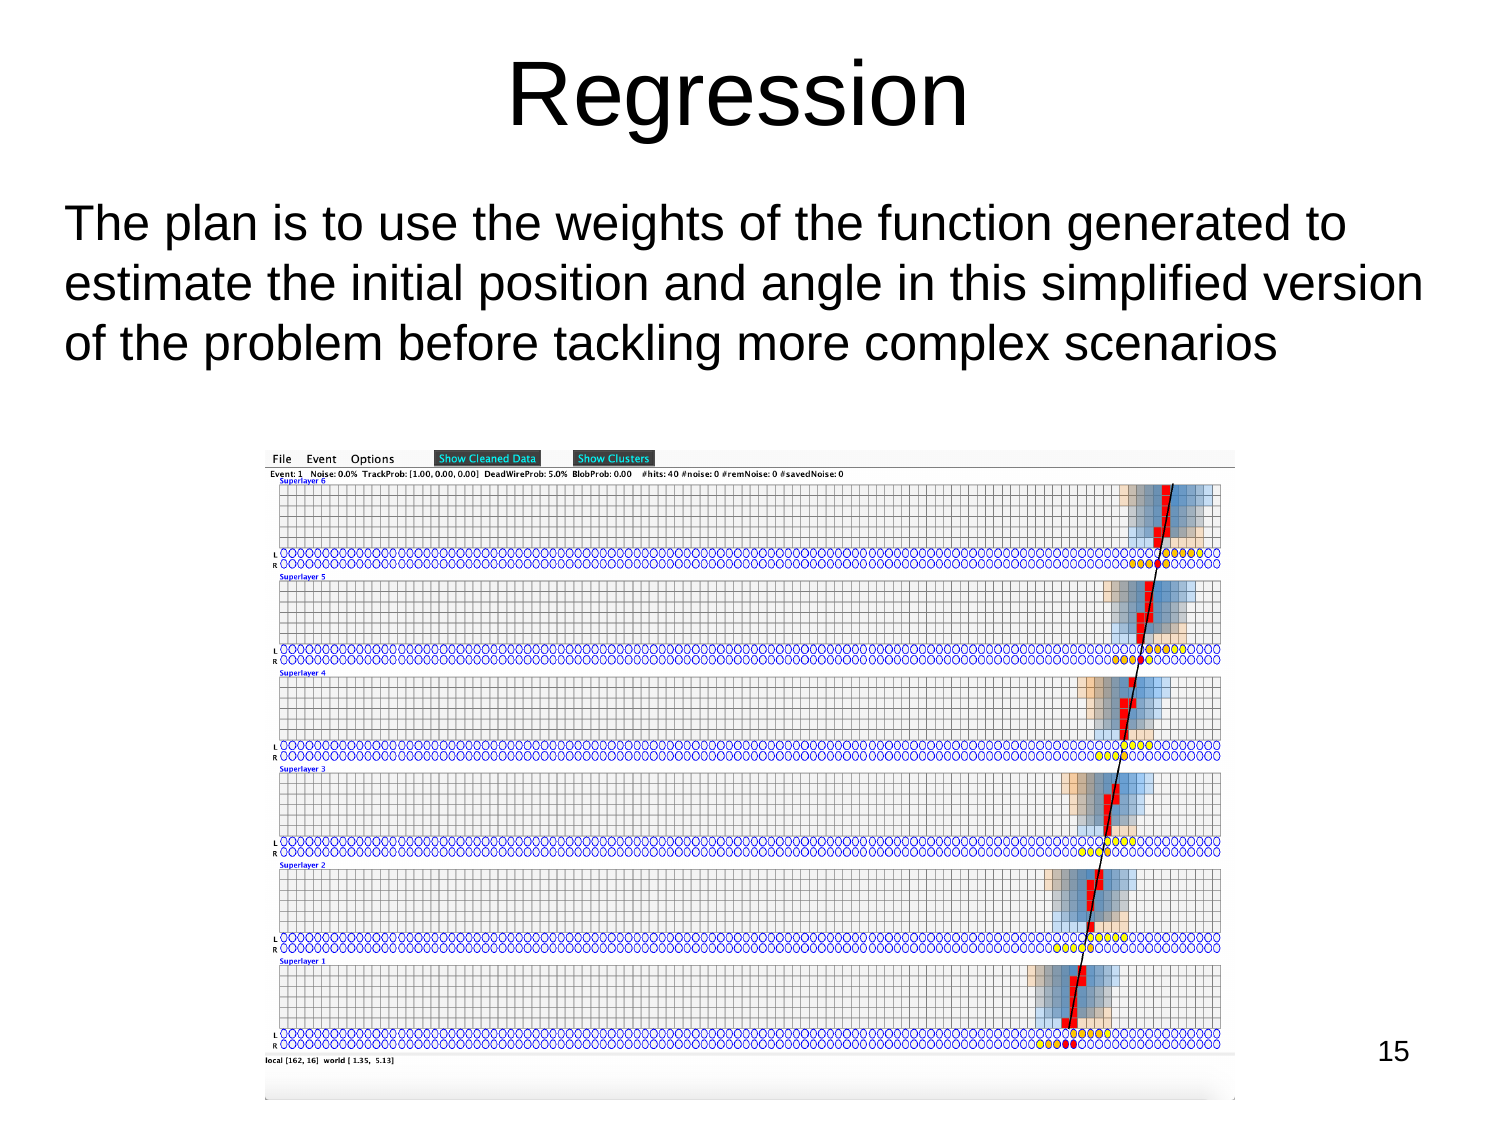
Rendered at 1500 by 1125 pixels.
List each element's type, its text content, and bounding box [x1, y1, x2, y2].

title Regression [64, 0, 1415, 182]
slide_number 15 [1238, 1024, 1426, 1103]
picture [265, 450, 1235, 1101]
text_box The plan is to use the weights of the function generated to estimate the initial position and angle in this simplified version of the problem before tackling more complex scenarios [49, 182, 1471, 426]
